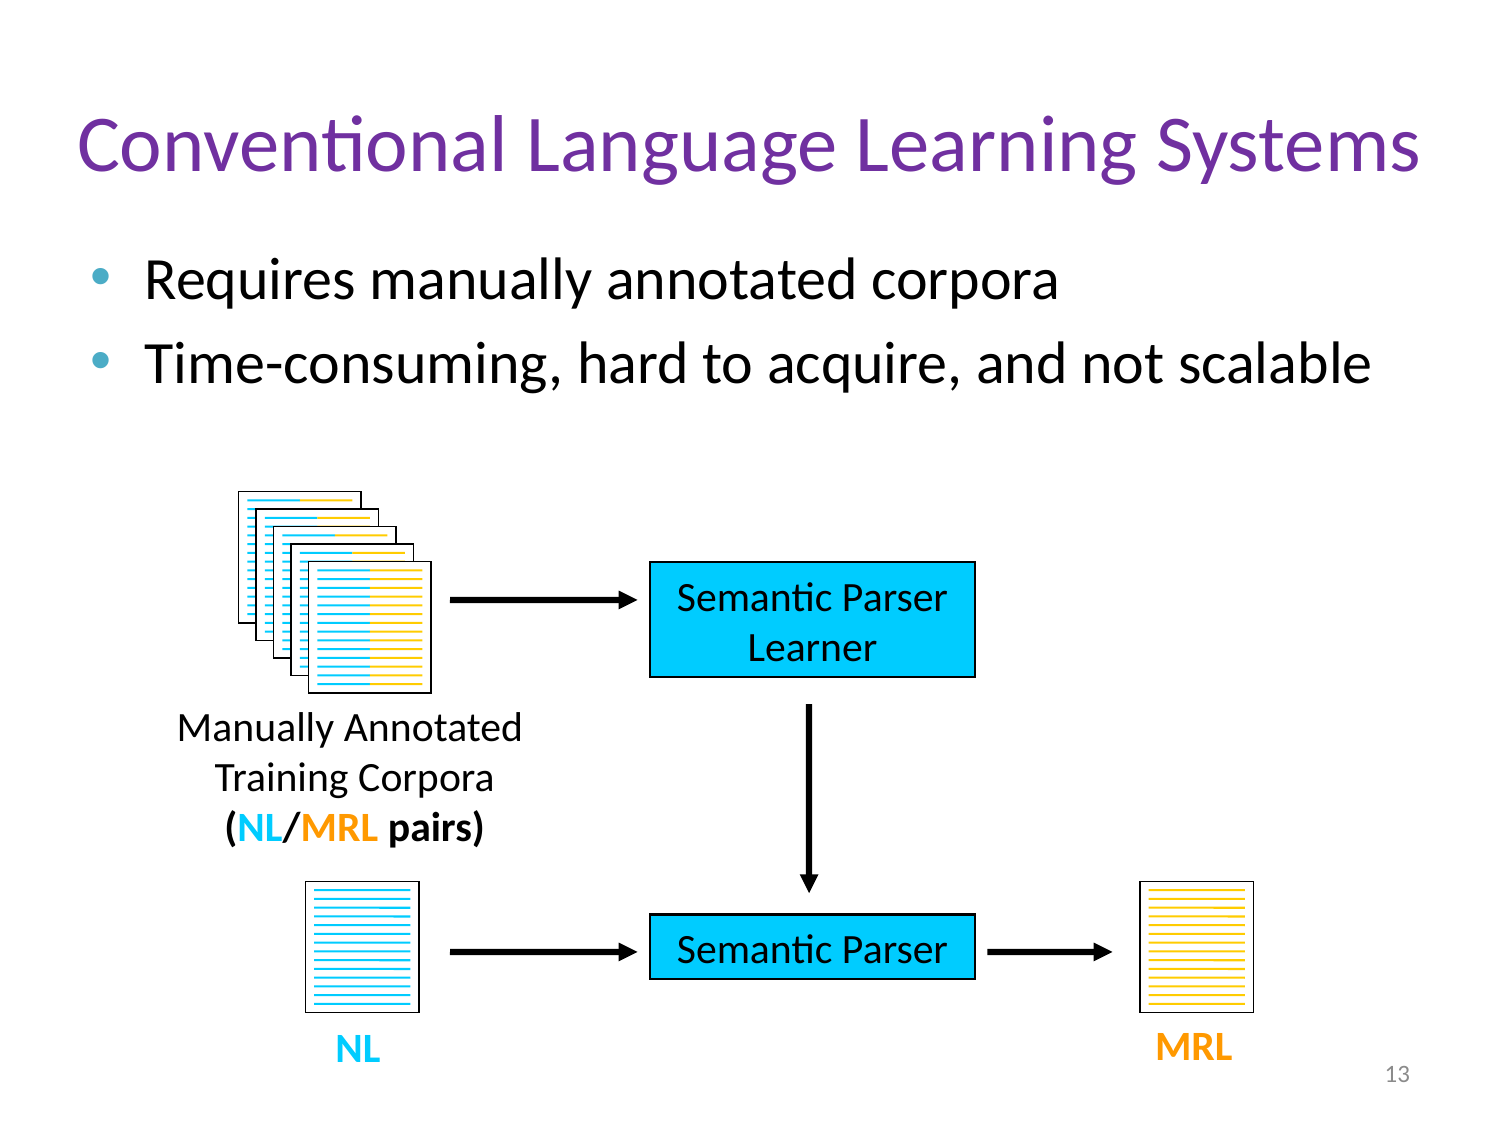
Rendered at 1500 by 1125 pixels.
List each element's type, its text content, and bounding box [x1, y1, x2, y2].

text_box [802, 704, 816, 894]
text_box Semantic Parser Learner [650, 562, 975, 678]
slide_number 13 [1074, 1042, 1425, 1103]
text_box [449, 593, 638, 607]
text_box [1139, 881, 1254, 1013]
list Requires manually annotated corpora Time-consuming, hard to acquire, and not scalable [75, 231, 1425, 468]
text_box Manually Annotated Training Corpora (NL/MRL pairs) [161, 692, 548, 858]
text_box Semantic Parser [650, 914, 975, 980]
text_box MRL [962, 1011, 1426, 1077]
title Conventional Language Learning Systems [0, 45, 1500, 233]
text_box NL [320, 1022, 396, 1078]
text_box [305, 881, 420, 1013]
text_box [449, 945, 638, 959]
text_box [238, 491, 432, 694]
text_box [987, 945, 1113, 959]
